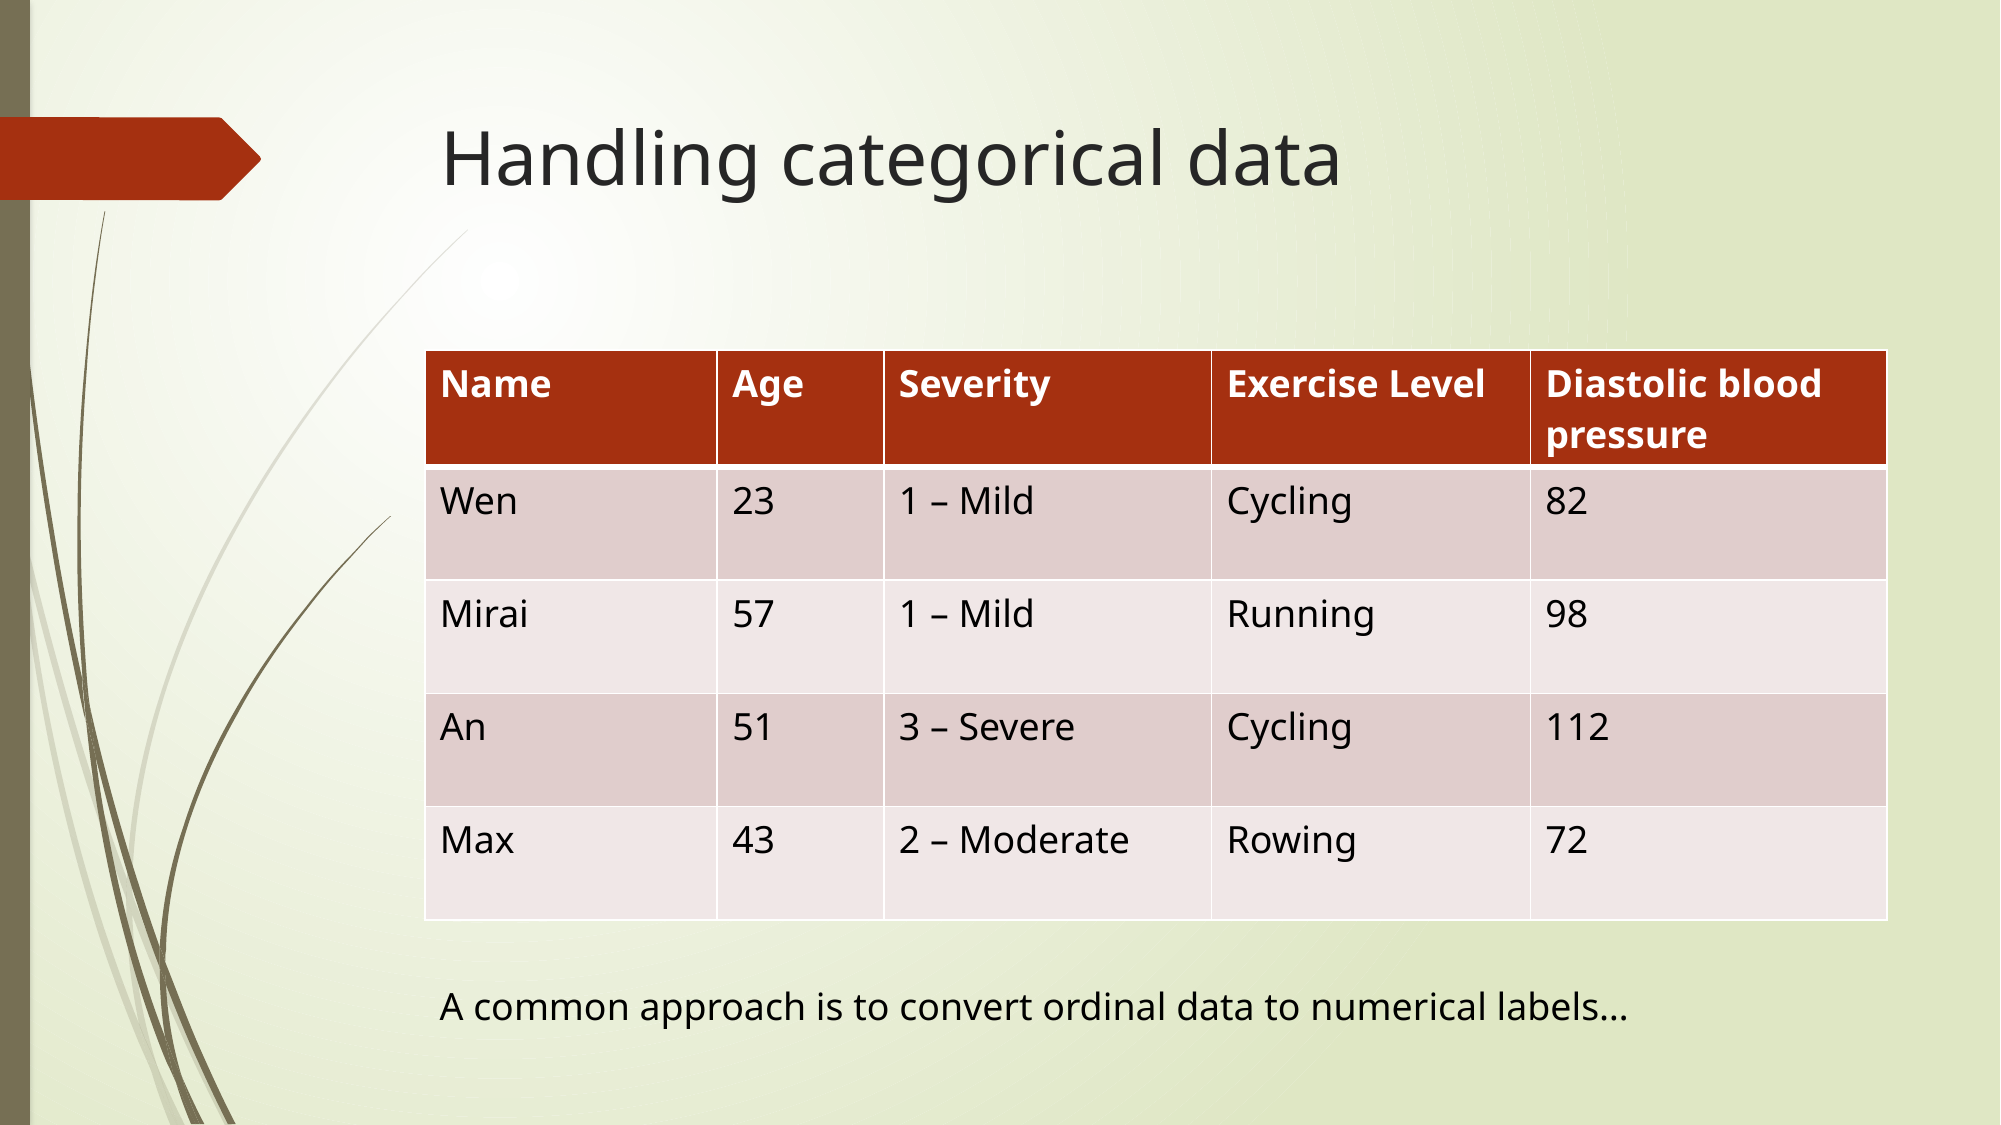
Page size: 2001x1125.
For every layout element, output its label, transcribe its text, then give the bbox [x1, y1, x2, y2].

table_cell 82 [1531, 470, 1886, 579]
table_cell 112 [1531, 694, 1886, 806]
table_cell 72 [1531, 807, 1886, 919]
table_header Severity [885, 351, 1211, 464]
table_header Diastolic blood pressure [1531, 351, 1886, 464]
table_cell 98 [1531, 581, 1886, 693]
table_cell Rowing [1212, 807, 1530, 919]
table_cell 1 – Mild [885, 581, 1211, 693]
table_cell 57 [718, 581, 883, 693]
table_cell Cycling [1212, 470, 1530, 579]
table_cell Cycling [1212, 694, 1530, 806]
table_cell 2 – Moderate [885, 807, 1211, 919]
table_cell 1 – Mild [885, 470, 1211, 579]
table_header Age [718, 351, 883, 464]
table_cell 3 – Severe [885, 694, 1211, 806]
title Handling categorical data [425, 102, 1888, 313]
table_header Exercise Level [1212, 351, 1530, 464]
table_cell 43 [718, 807, 883, 919]
table_cell 23 [718, 470, 883, 579]
table_header Name [426, 351, 716, 464]
table_cell Wen [426, 470, 716, 579]
table_cell Mirai [426, 581, 716, 693]
table_cell 51 [718, 694, 883, 806]
table_cell An [426, 694, 716, 806]
table_cell Running [1212, 581, 1530, 693]
table_cell Max [426, 807, 716, 919]
text_box A common approach is to convert ordinal data to numerical labels… [424, 975, 1869, 1036]
